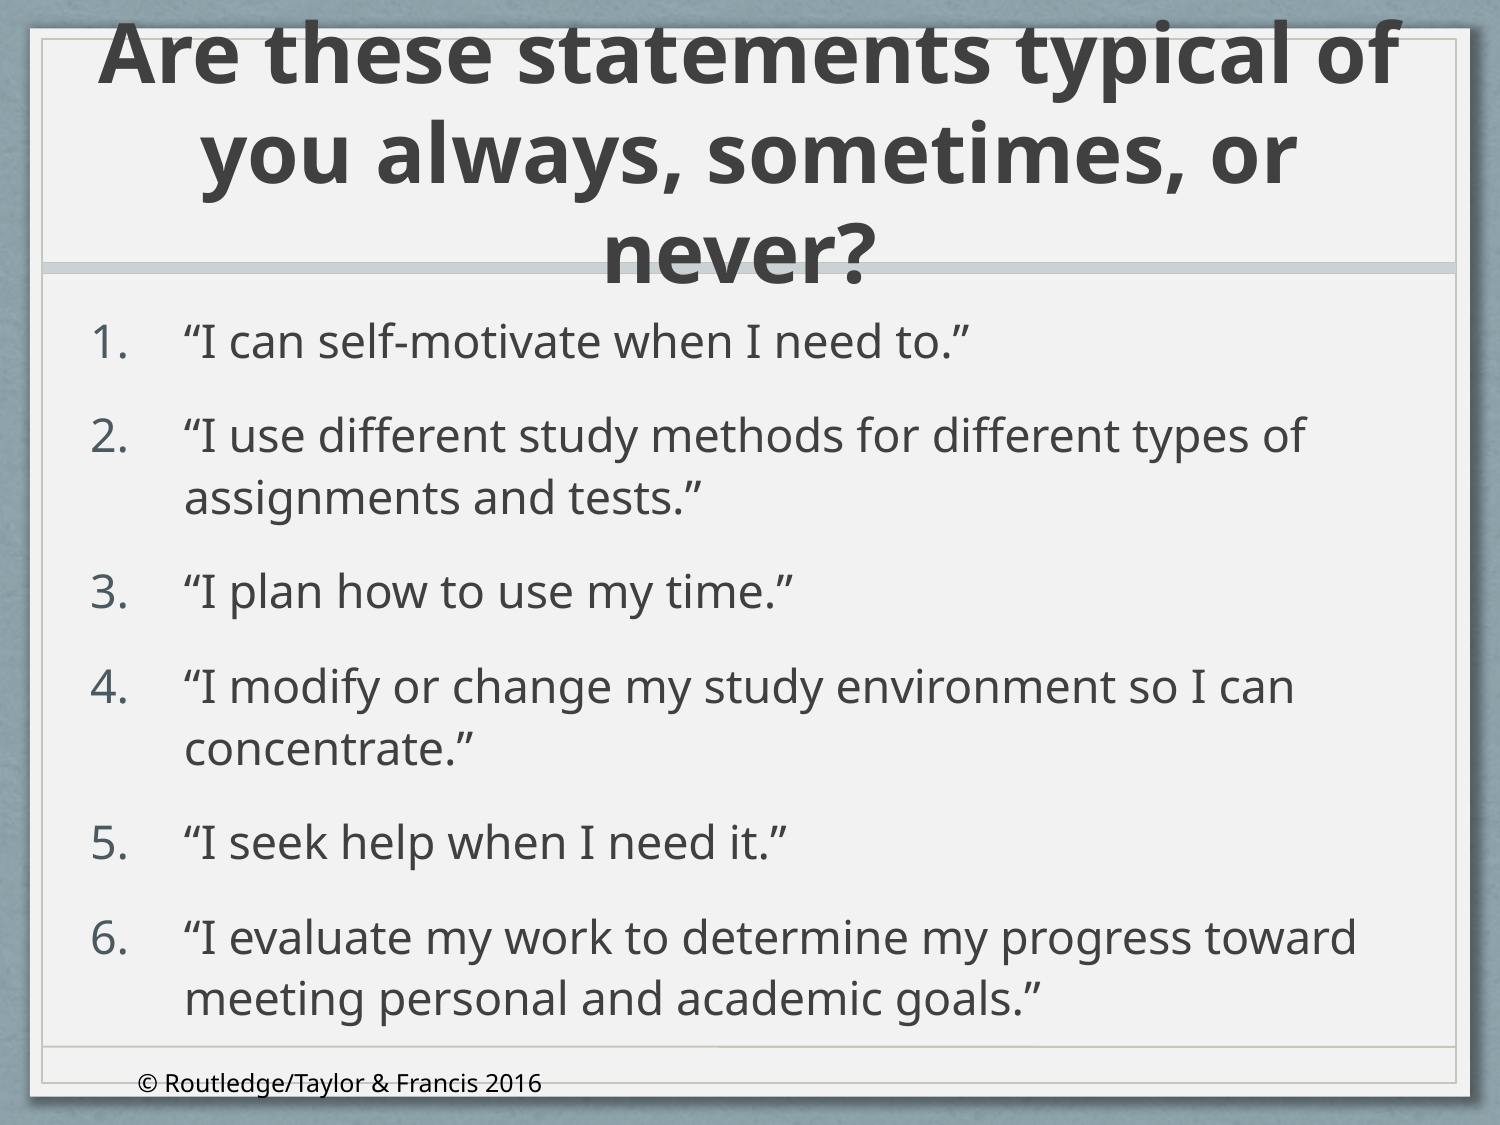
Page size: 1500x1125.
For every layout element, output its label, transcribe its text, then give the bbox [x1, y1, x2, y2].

list “I can self-motivate when I need to.” “I use different study methods for different types of assignments and tests.” “I plan how to use my time.” “I modify or change my study environment so I can concentrate.” “I seek help when I need it.” “I evaluate my work to determine my progress toward meeting personal and academic goals.” [74, 298, 1426, 1042]
text_box © Routledge/Taylor & Francis 2016 [34, 1052, 558, 1113]
title Are these statements typical of you always, sometimes, or never? [74, 39, 1426, 261]
